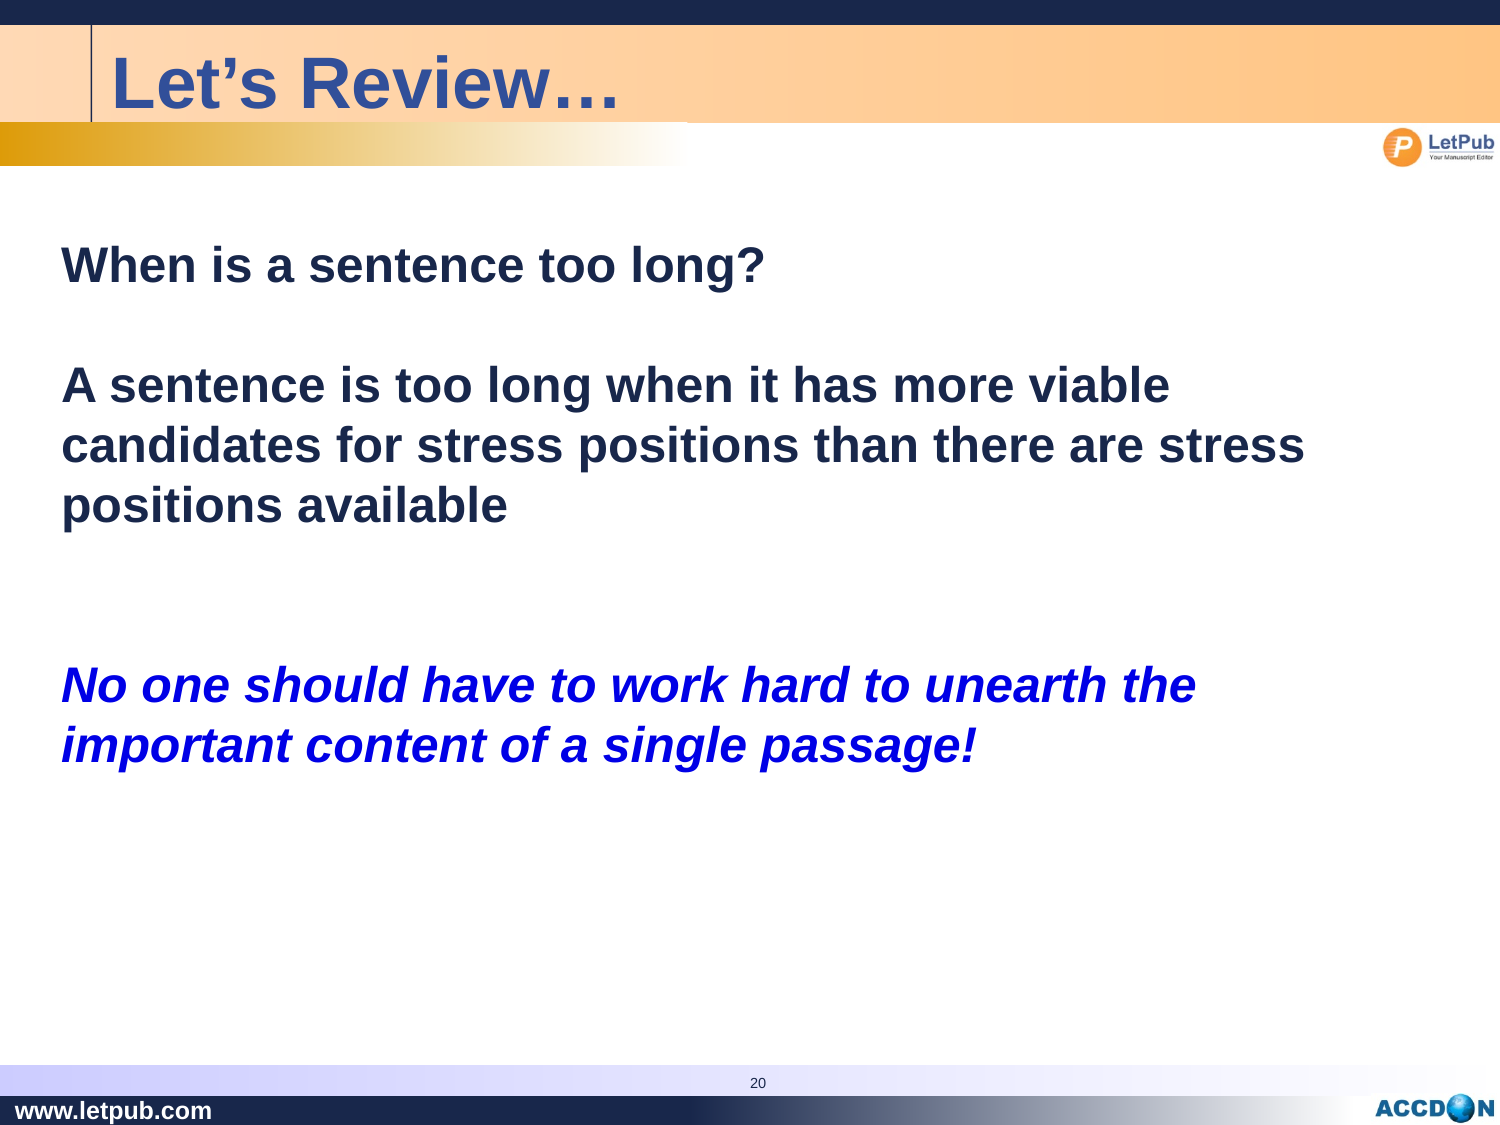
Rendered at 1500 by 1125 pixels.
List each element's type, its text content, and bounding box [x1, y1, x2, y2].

slide_number 20 [718, 1065, 782, 1096]
text_box When is a sentence too long? A sentence is too long when it has more viable candidates for stress positions than there are stress positions available No one should have to work hard to unearth the important content of a single passage! [46, 165, 1392, 961]
text_box Let’s Review… [97, 27, 639, 131]
picture [1371, 1093, 1497, 1124]
picture [1382, 123, 1500, 169]
